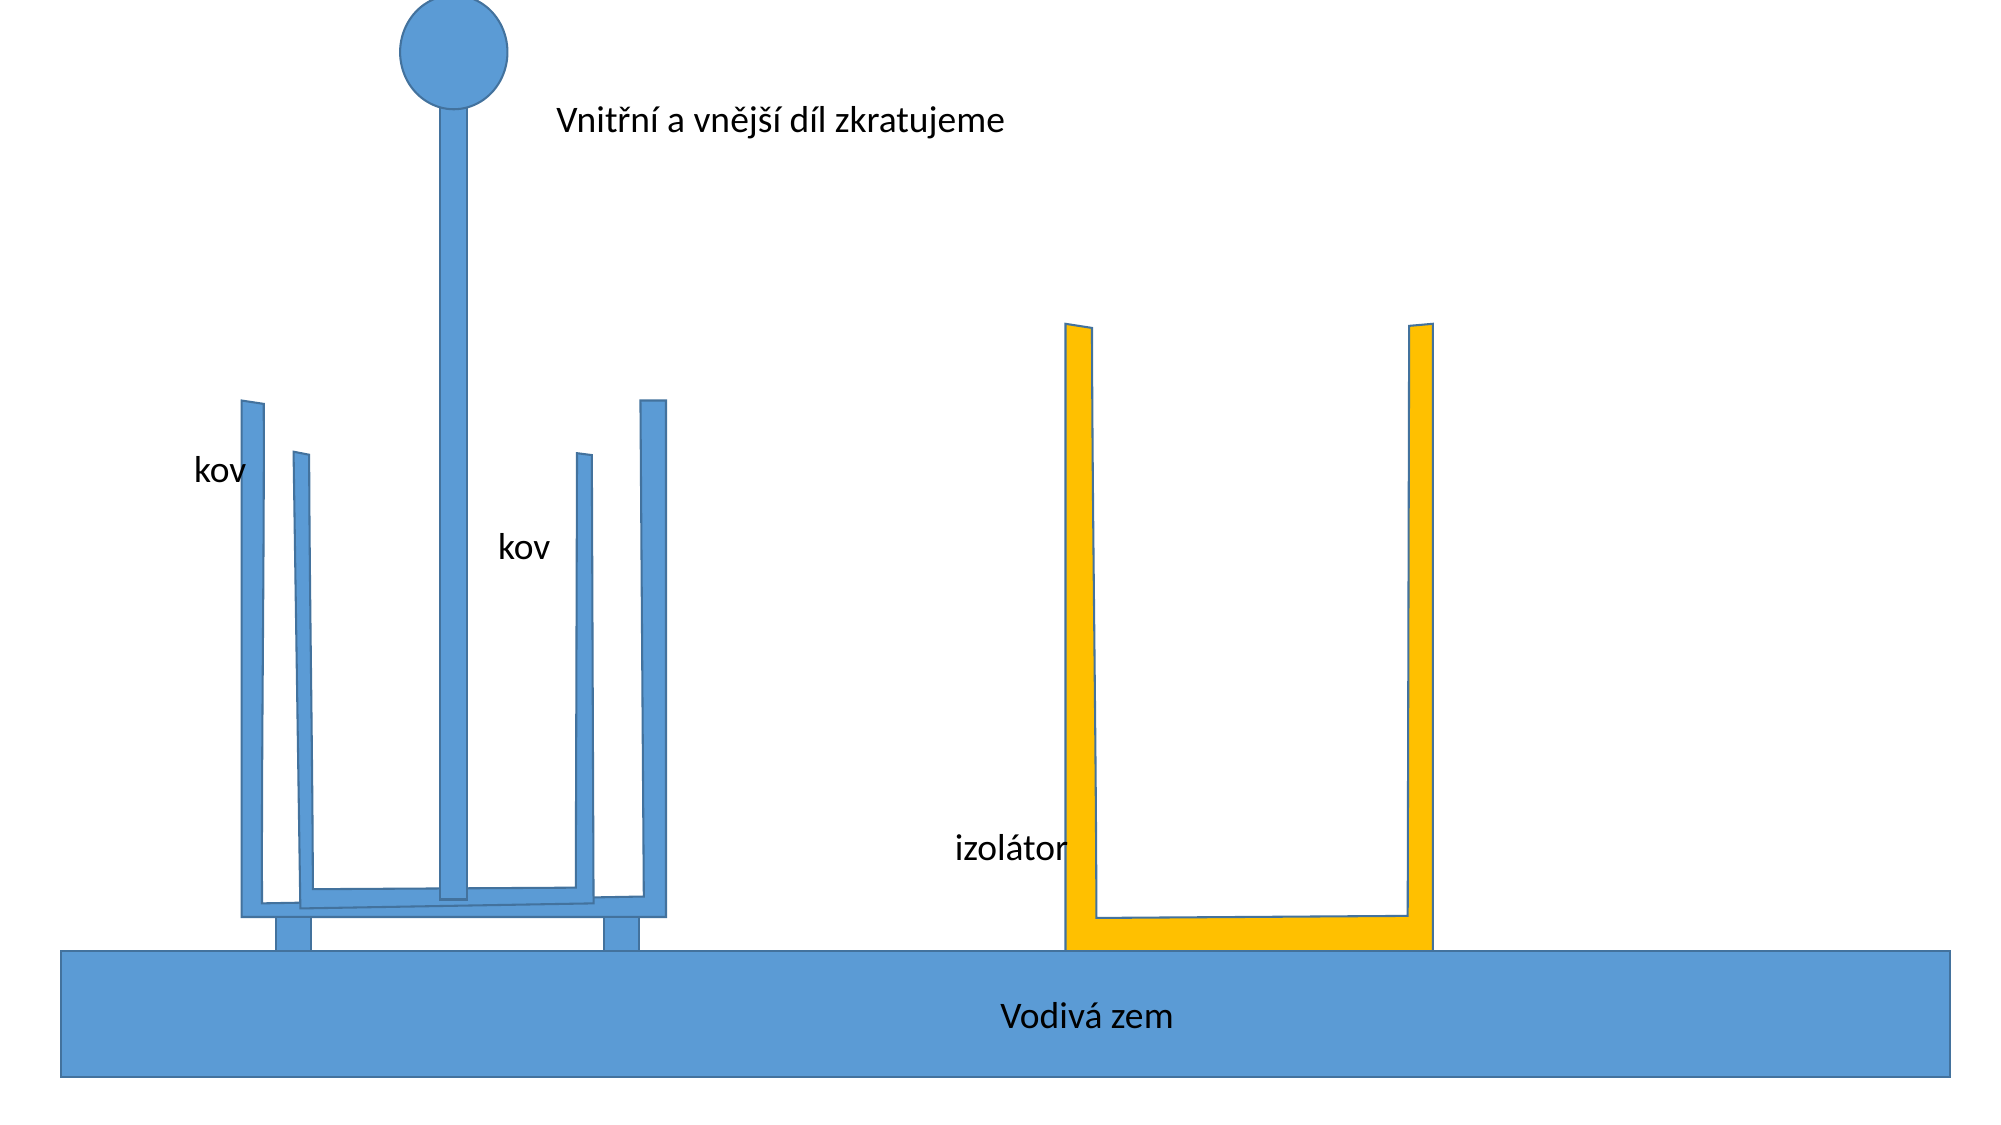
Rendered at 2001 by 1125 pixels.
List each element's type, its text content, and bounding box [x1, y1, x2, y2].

text_box [275, 916, 312, 952]
text_box kov [179, 437, 277, 498]
text_box [439, 109, 468, 901]
text_box [1064, 322, 1434, 950]
text_box Vnitřní a vnější díl zkratujeme [541, 88, 1542, 148]
text_box Vodivá zem [985, 983, 1214, 1044]
text_box [60, 950, 1951, 1078]
text_box [240, 399, 668, 919]
text_box kov [483, 514, 580, 575]
text_box [292, 450, 595, 910]
text_box izolátor [940, 815, 1131, 875]
text_box [399, 0, 509, 111]
text_box [603, 916, 640, 952]
